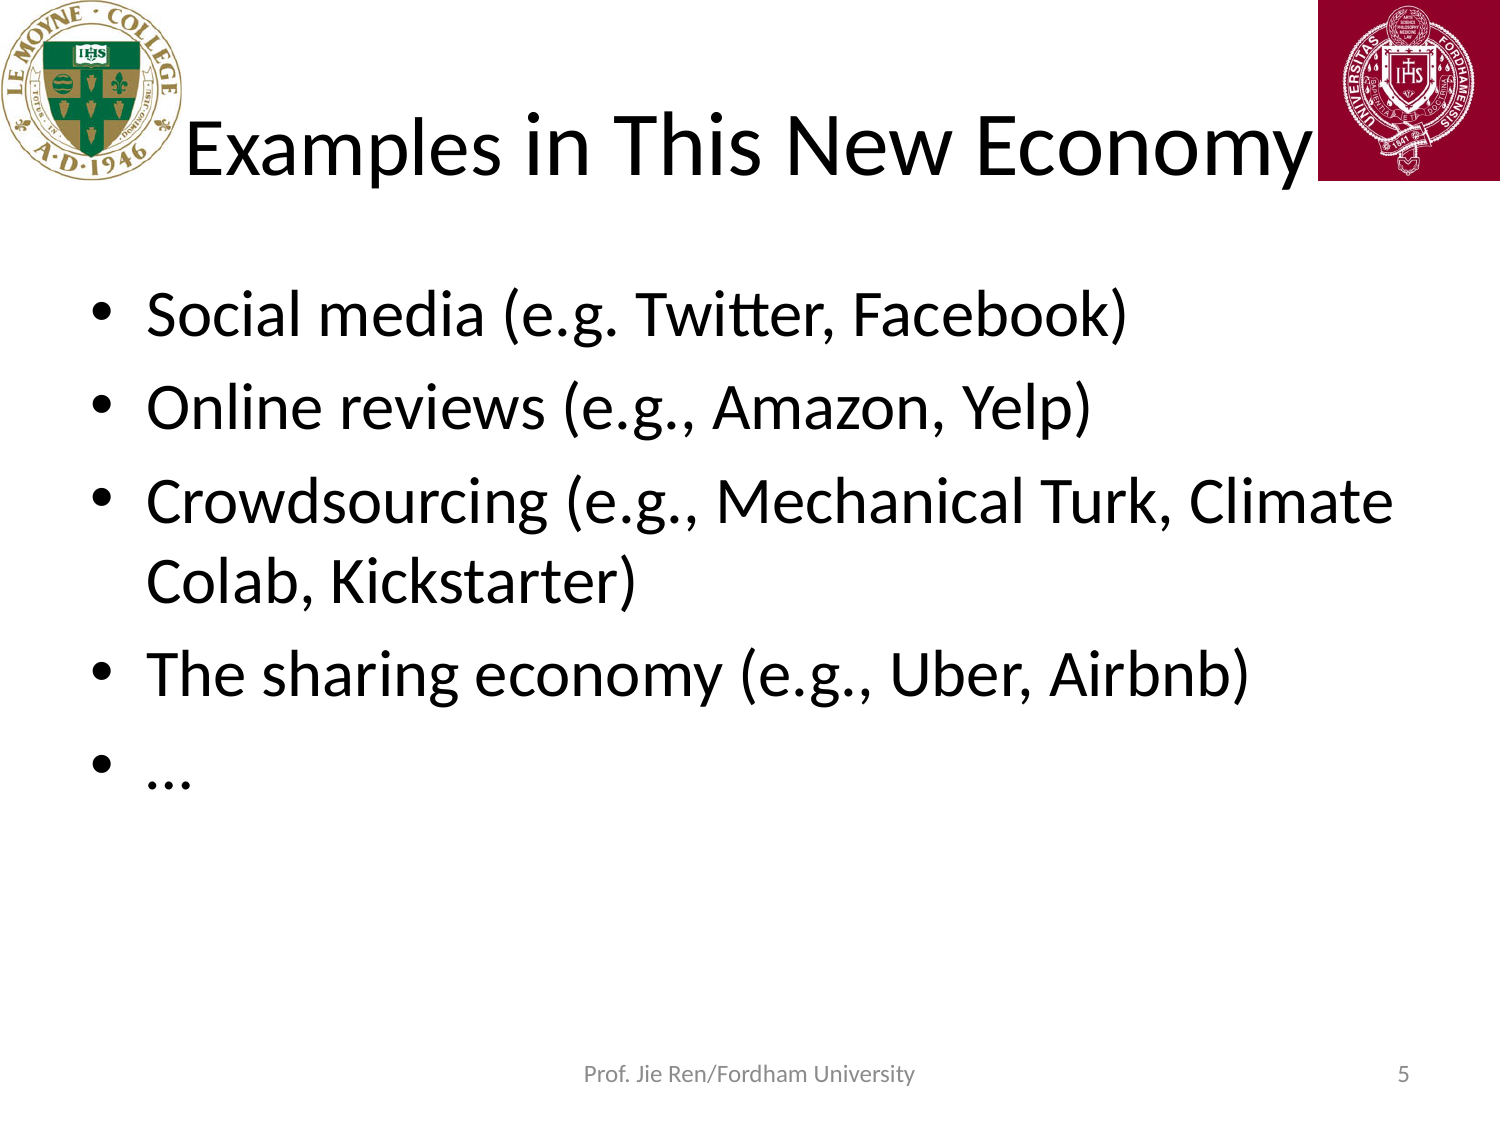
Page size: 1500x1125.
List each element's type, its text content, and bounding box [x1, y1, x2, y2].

title Examples in This New Economy [75, 45, 1425, 233]
picture [0, 0, 182, 182]
picture [1318, 0, 1500, 182]
footer Prof. Jie Ren/Fordham University [512, 1042, 988, 1103]
slide_number 5 [1074, 1042, 1425, 1103]
list Social media (e.g. Twitter, Facebook) Online reviews (e.g., Amazon, Yelp) Crowdsourcing (e.g., Mechanical Turk, Climate Colab, Kickstarter) The sharing economy (e.g., Uber, Airbnb) … [75, 262, 1425, 1005]
